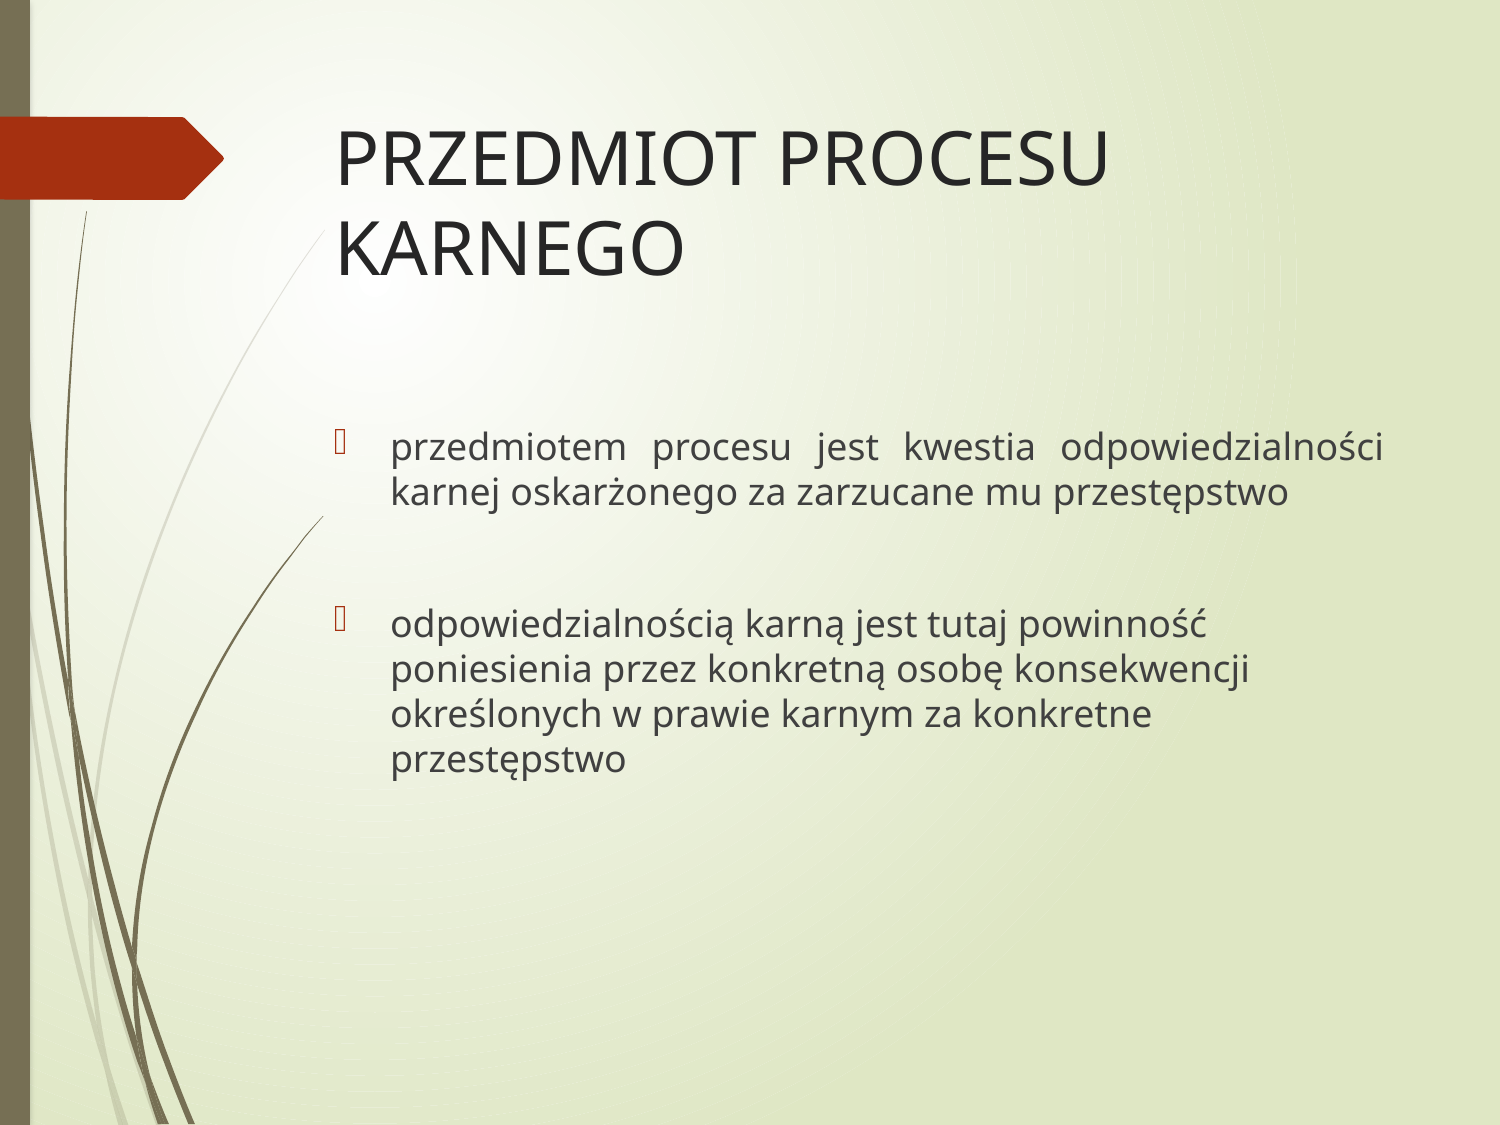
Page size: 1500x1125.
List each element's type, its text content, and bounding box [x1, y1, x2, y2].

title PRZEDMIOT PROCESU KARNEGO [319, 102, 1400, 313]
list przedmiotem procesu jest kwestia odpowiedzialności karnej oskarżonego za zarzucane mu przestępstwo odpowiedzialnością karną jest tutaj powinność poniesienia przez konkretną osobę konsekwencji określonych w prawie karnym za konkretne przestępstwo [318, 350, 1400, 970]
